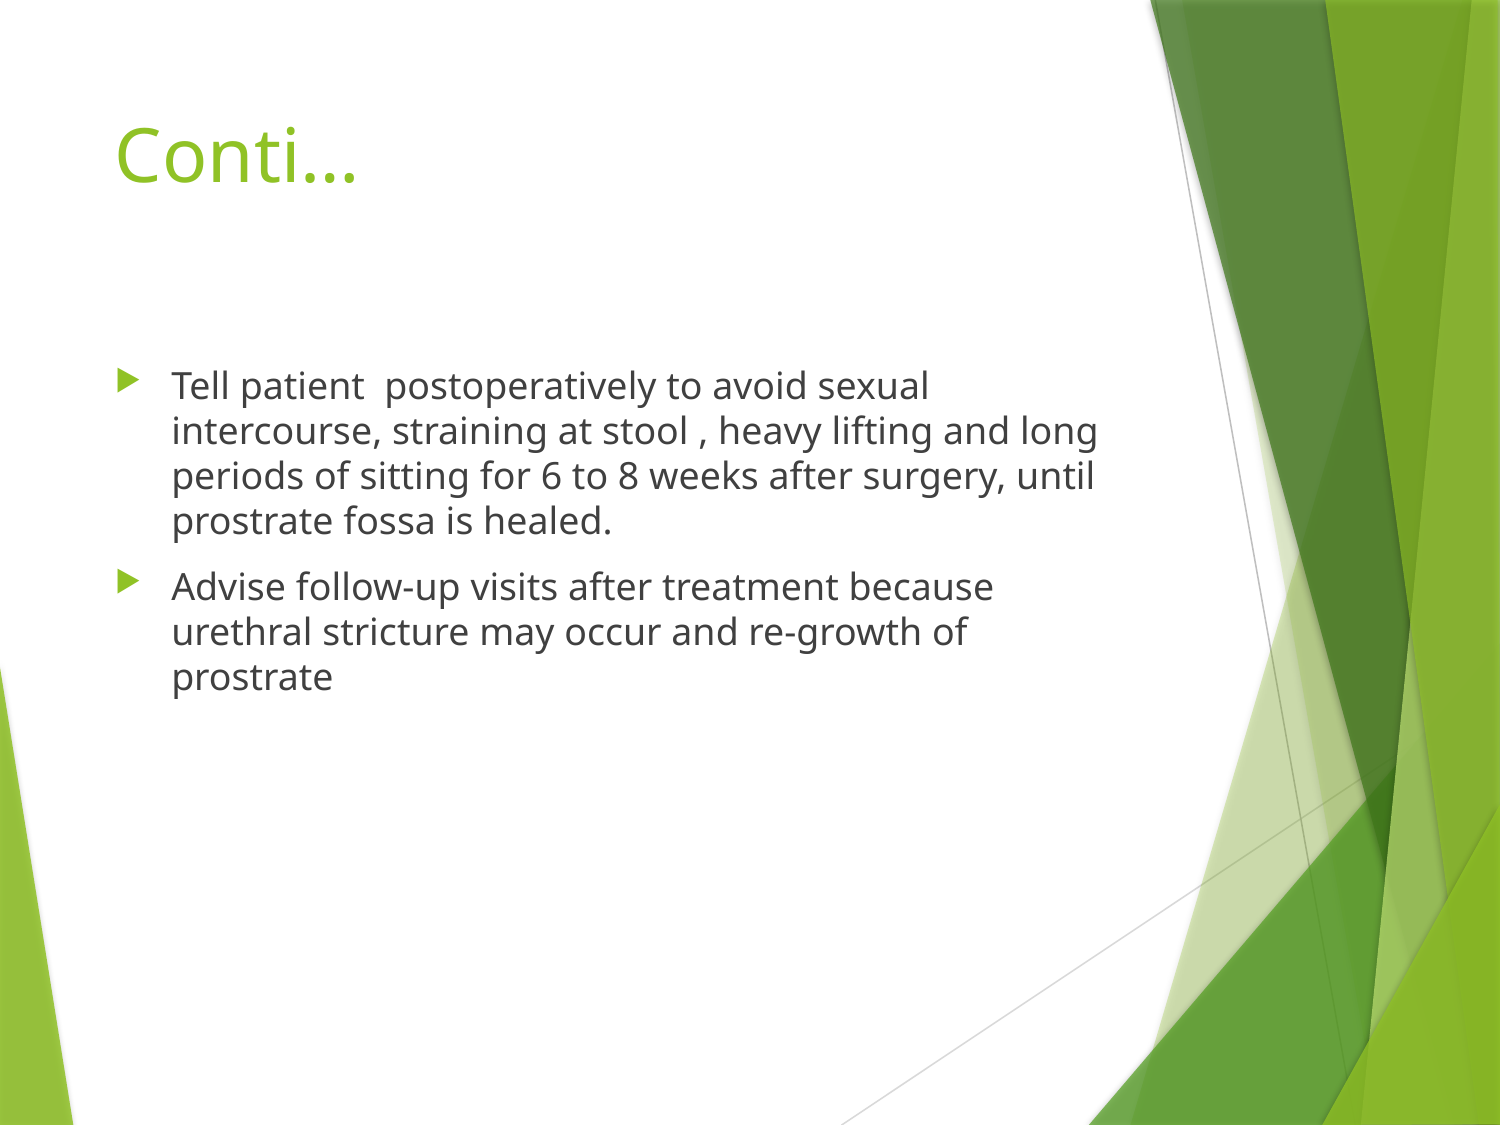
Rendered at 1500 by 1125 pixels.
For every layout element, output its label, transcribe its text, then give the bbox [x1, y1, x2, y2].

title Conti… [99, 99, 1142, 317]
list Tell patient postoperatively to avoid sexual intercourse, straining at stool , heavy lifting and long periods of sitting for 6 to 8 weeks after surgery, until prostrate fossa is healed. Advise follow-up visits after treatment because urethral stricture may occur and re-growth of prostrate [99, 354, 1142, 992]
